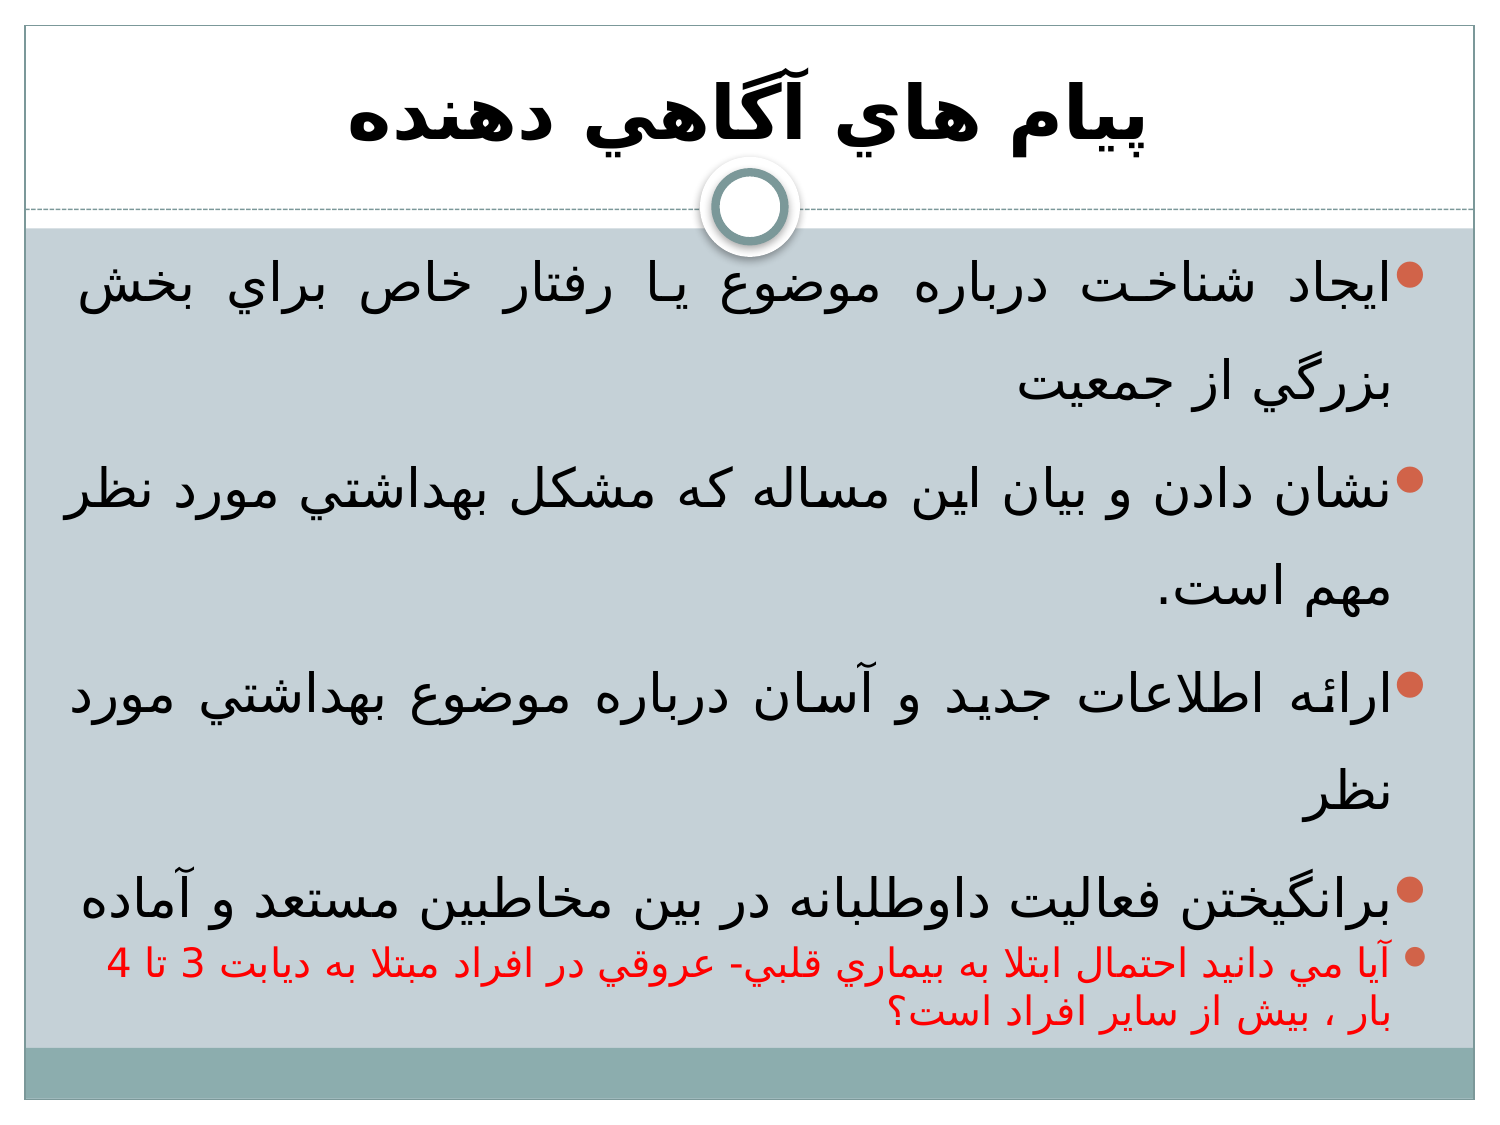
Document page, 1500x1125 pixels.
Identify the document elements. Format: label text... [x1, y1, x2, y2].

list ايجاد شناخت درباره موضوع يا رفتار خاص براي بخش بزرگي از جمعيت نشان دادن و بيان اين مساله كه مشكل بهداشتي مورد نظر مهم است. ارائه اطلاعات جديد و آسان درباره موضوع بهداشتي مورد نظر برانگيختن فعاليت داوطلبانه در بين مخاطبين مستعد و آماده آيا مي دانيد احتمال ابتلا به بيماري قلبي- عروقي در افراد مبتلا به دیابت 3 تا 4 بار ، بيش از ساير افراد است؟ [49, 208, 1445, 1083]
title پيام هاي آگاهي دهنده [49, 37, 1450, 162]
